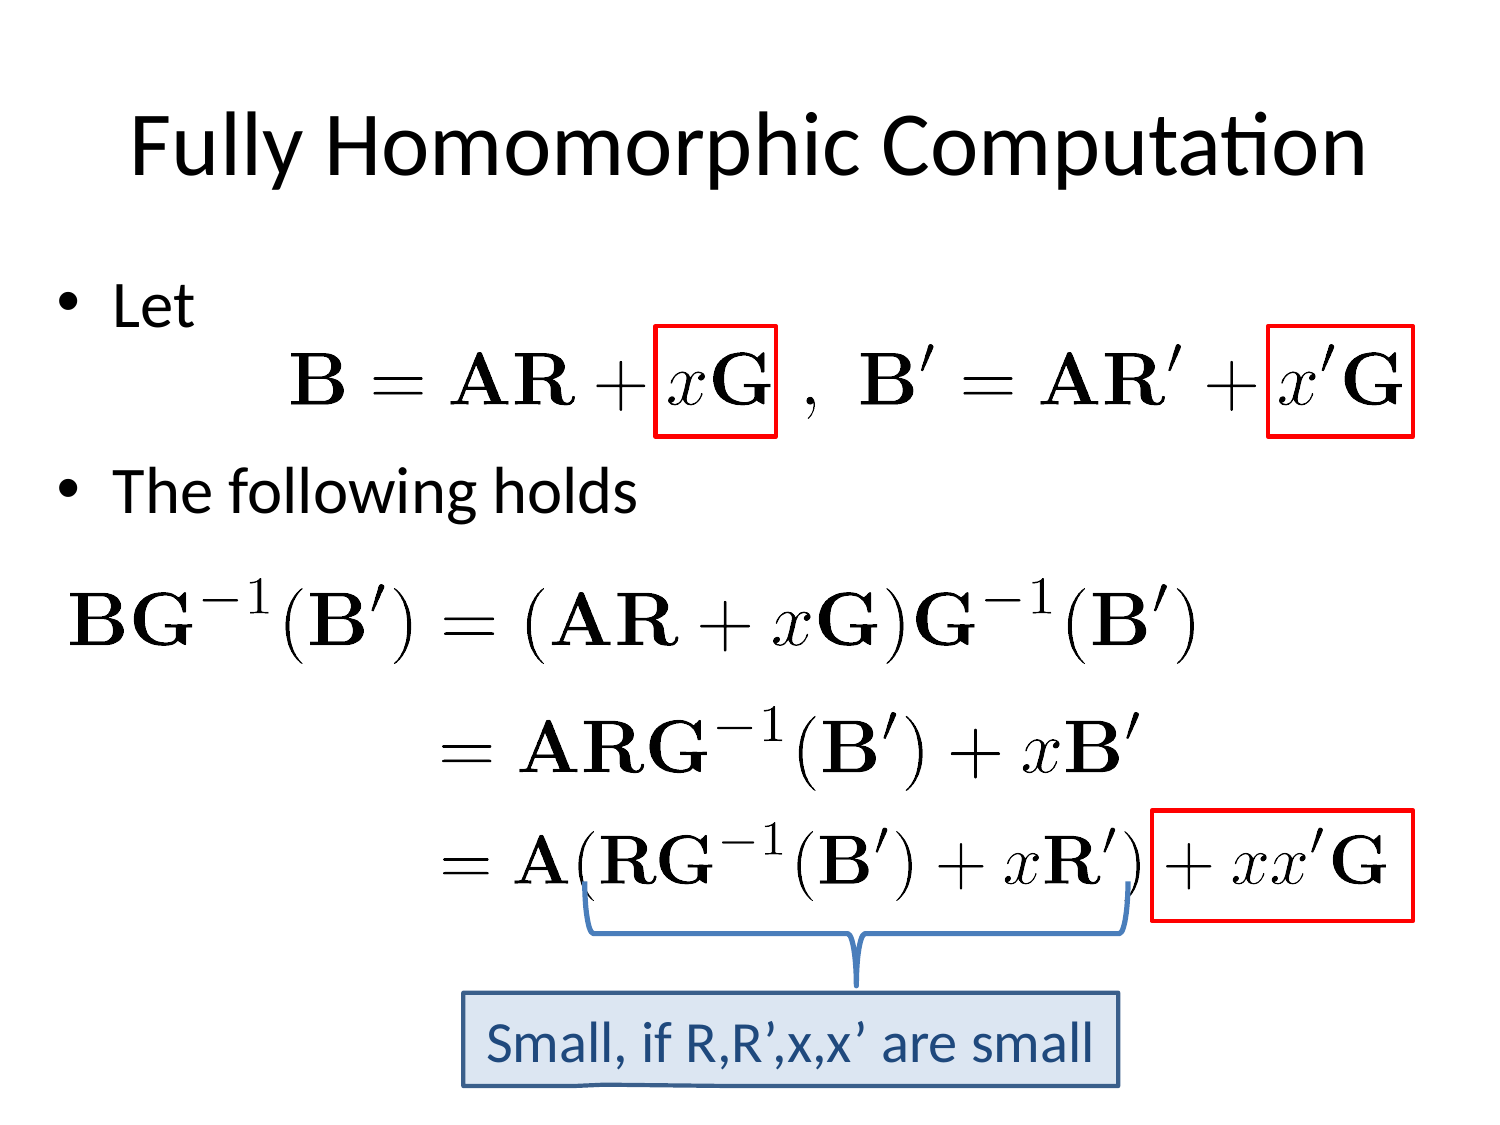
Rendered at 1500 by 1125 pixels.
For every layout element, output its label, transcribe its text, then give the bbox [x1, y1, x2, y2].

text_box [653, 324, 778, 343]
text_box [653, 426, 778, 439]
picture [442, 822, 1387, 901]
picture [70, 578, 1194, 664]
title Fully Homomorphic Computation [75, 45, 1425, 233]
list Let The following holds [41, 253, 1392, 996]
picture [291, 344, 1402, 419]
picture [442, 706, 1139, 791]
text_box [585, 909, 1128, 987]
text_box Small, if R,R’,x,x’ are small [461, 990, 1121, 1089]
text_box [1266, 324, 1415, 439]
text_box [1150, 808, 1415, 923]
